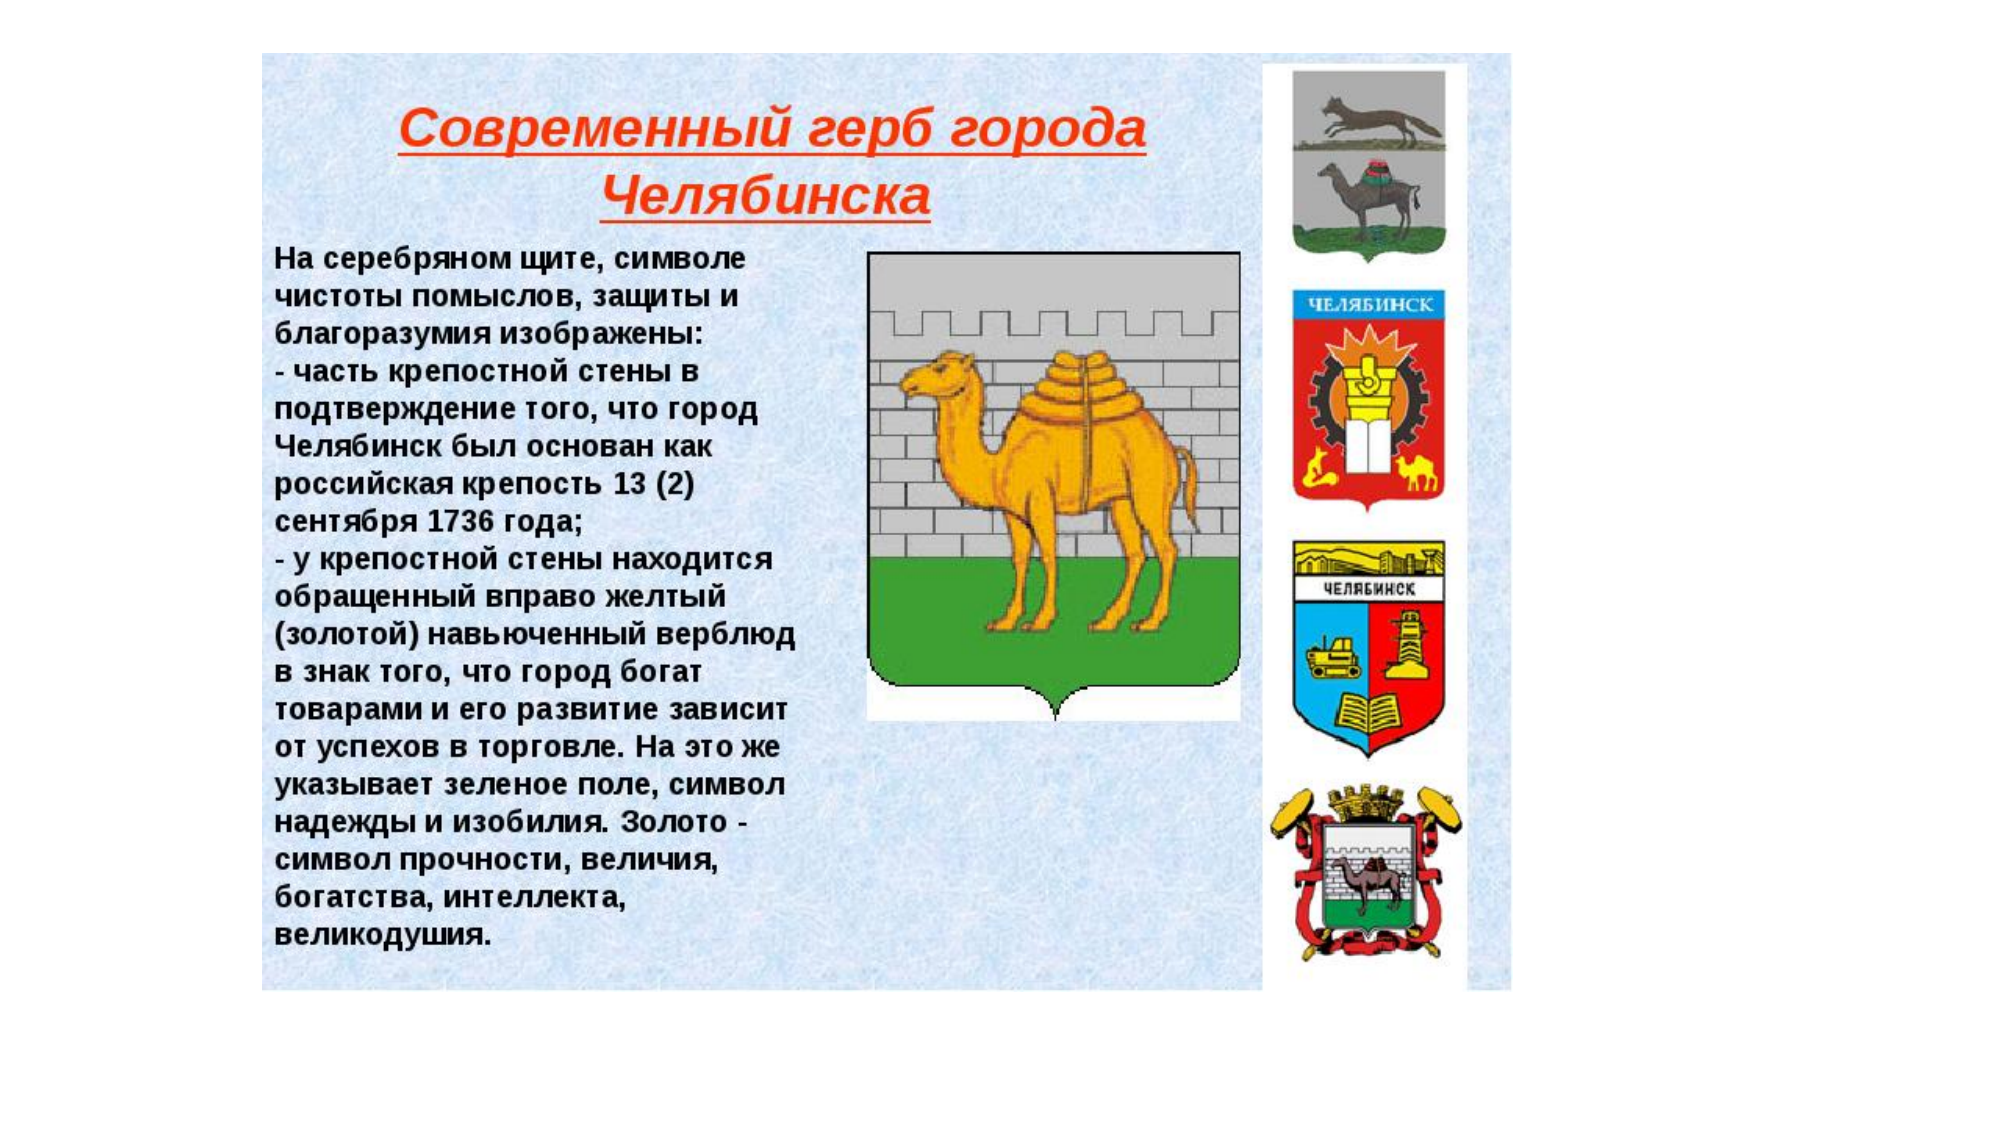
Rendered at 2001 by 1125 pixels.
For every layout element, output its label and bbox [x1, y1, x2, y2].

picture [262, 53, 1513, 992]
